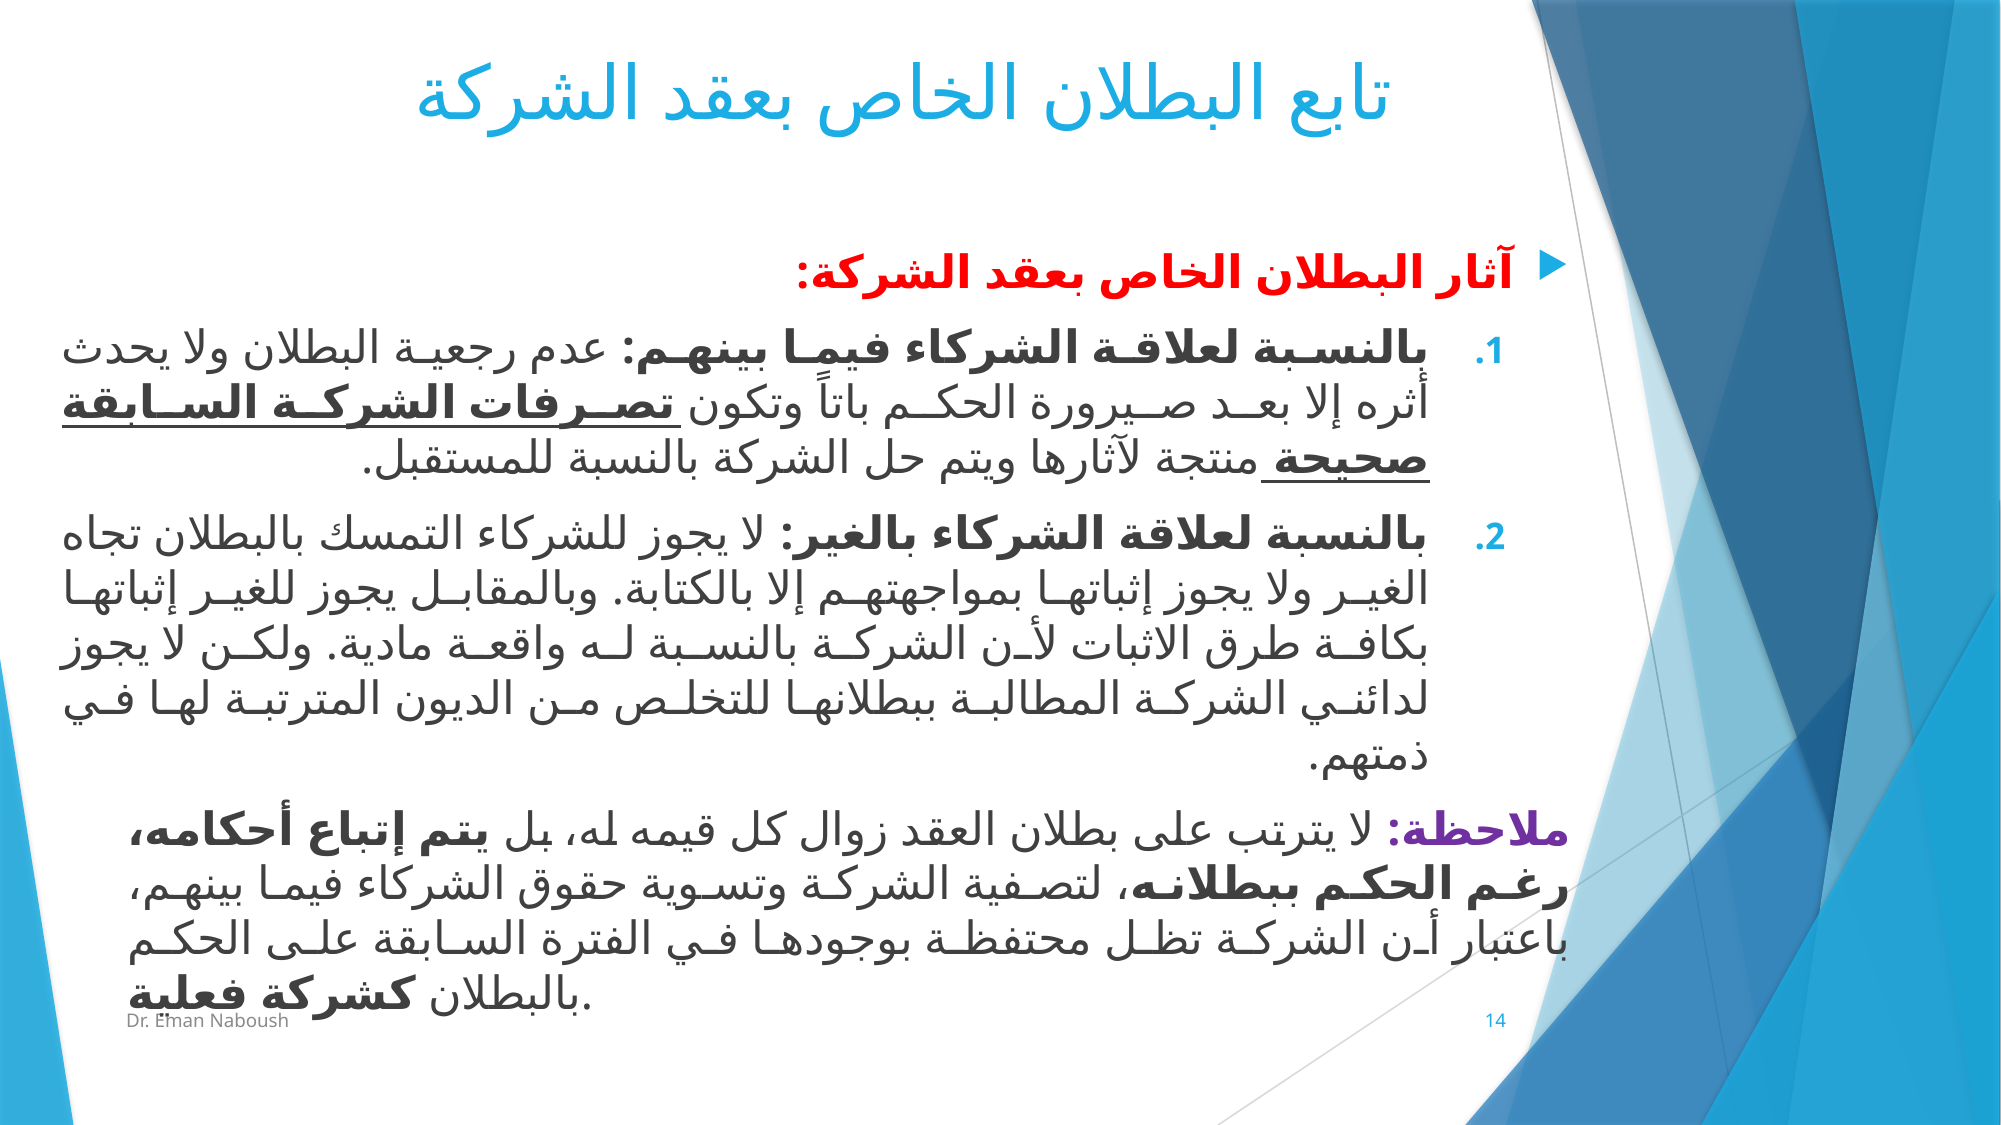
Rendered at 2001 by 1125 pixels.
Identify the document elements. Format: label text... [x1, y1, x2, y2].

title تابع البطلان الخاص بعقد الشركة [111, 36, 1696, 216]
footer Dr. Eman Naboush [111, 991, 1145, 1051]
slide_number 14 [1409, 991, 1522, 1051]
list آثار البطلان الخاص بعقد الشركة: بالنسبة لعلاقة الشركاء فيما بينهم: عدم رجعية البطلان ولا يحدث أثره إلا بعد صيرورة الحكم باتاً وتكون تصرفات الشركة السابقة صحيحة منتجة لآثارها ويتم حل الشركة بالنسبة للمستقبل. بالنسبة لعلاقة الشركاء بالغير: لا يجوز للشركاء التمسك بالبطلان تجاه الغير ولا يجوز إثباتها بمواجهتهم إلا بالكتابة. وبالمقابل يجوز للغير إثباتها بكافة طرق الاثبات لأن الشركة بالنسبة له واقعة مادية. ولكن لا يجوز لدائني الشركة المطالبة ببطلانها للتخلص من الديون المترتبة لها في ذمتهم. ملاحظة: لا يترتب على بطلان العقد زوال كل قيمه له، بل يتم إتباع أحكامه، رغم الحكم ببطلانه، لتصفية الشركة وتسوية حقوق الشركاء فيما بينهم، باعتبار أن الشركة تظل محتفظة بوجودها في الفترة السابقة على الحكم بالبطلان كشركة فعلية. [46, 234, 1586, 1074]
